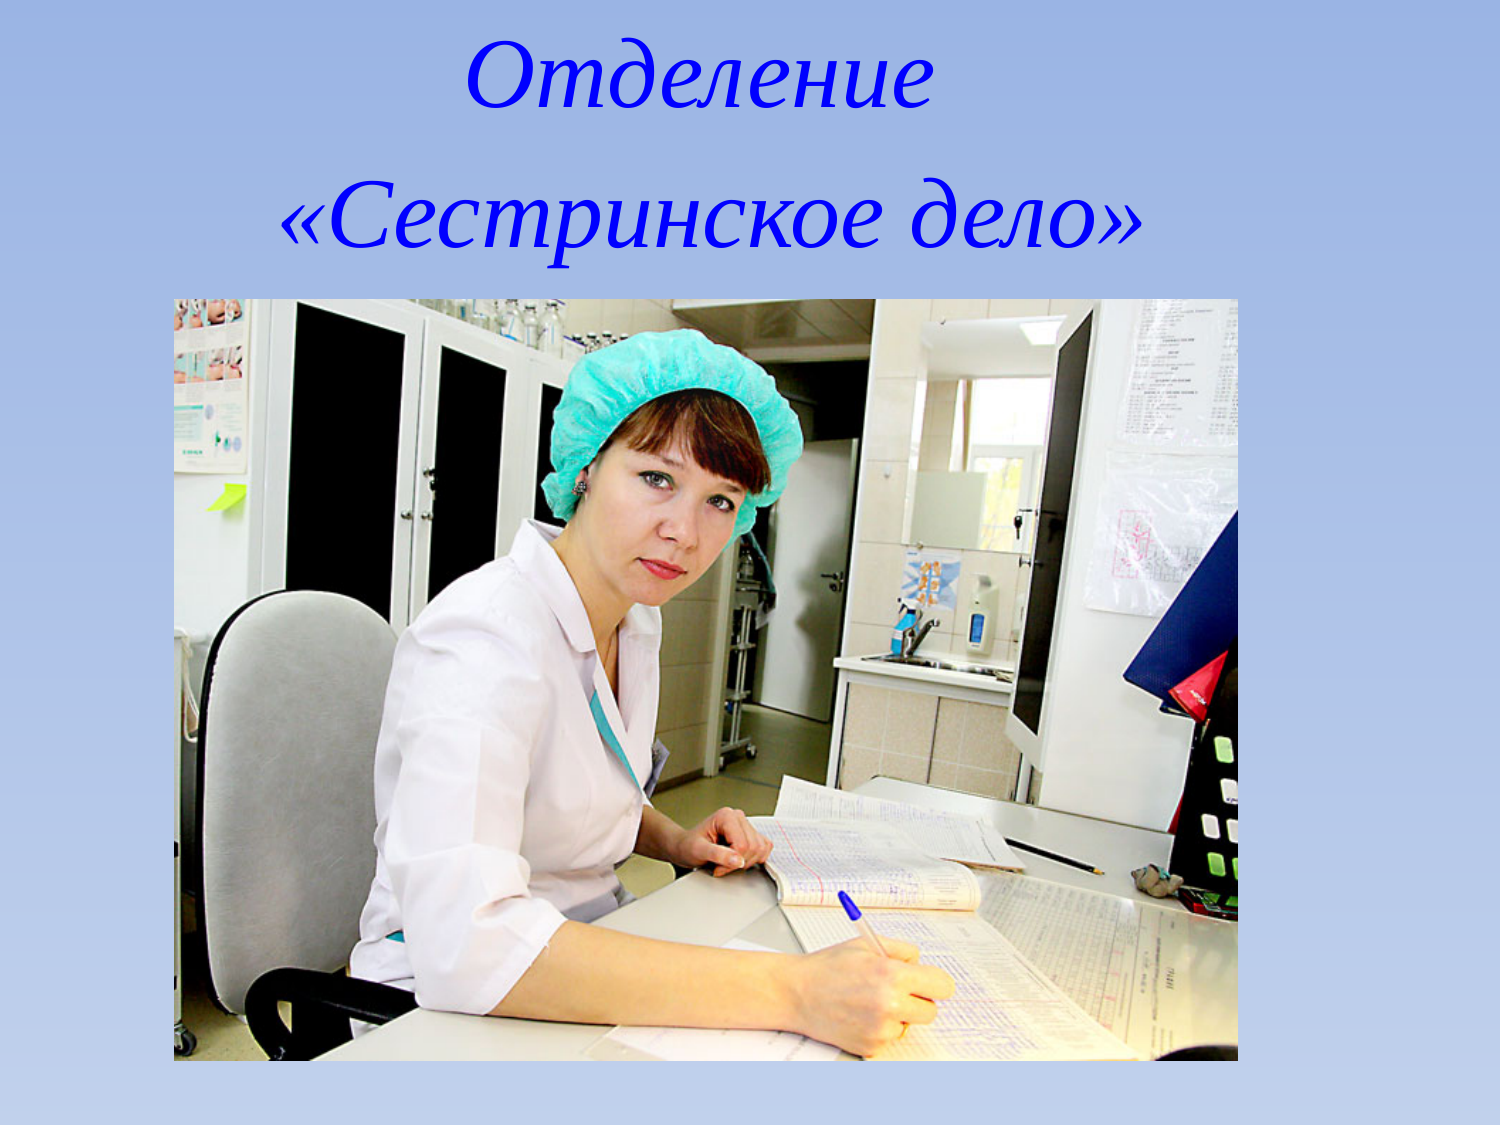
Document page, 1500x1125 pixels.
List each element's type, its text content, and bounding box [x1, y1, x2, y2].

picture [174, 299, 1238, 1061]
list Отделение «Сестринское дело» [74, 0, 1351, 1006]
